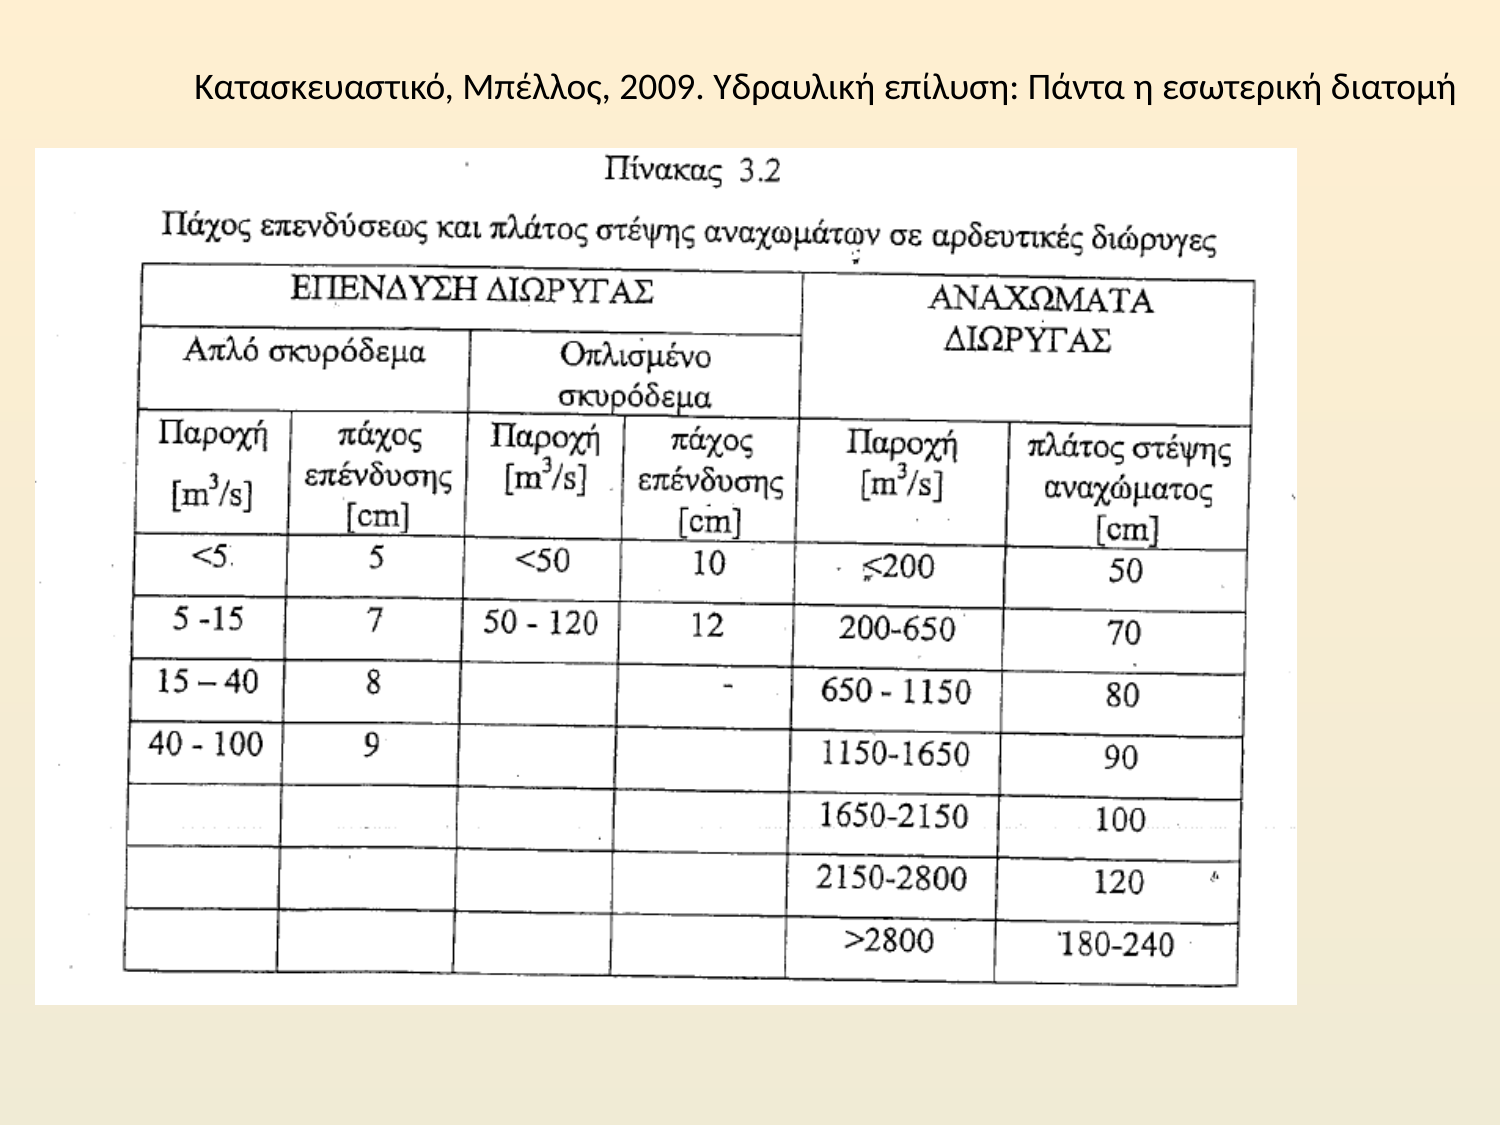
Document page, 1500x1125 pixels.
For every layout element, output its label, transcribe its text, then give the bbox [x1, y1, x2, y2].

text_box Κατασκευαστικό, Μπέλλος, 2009. Υδραυλική επίλυση: Πάντα η εσωτερική διατομή [179, 54, 1473, 115]
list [35, 148, 1298, 1006]
